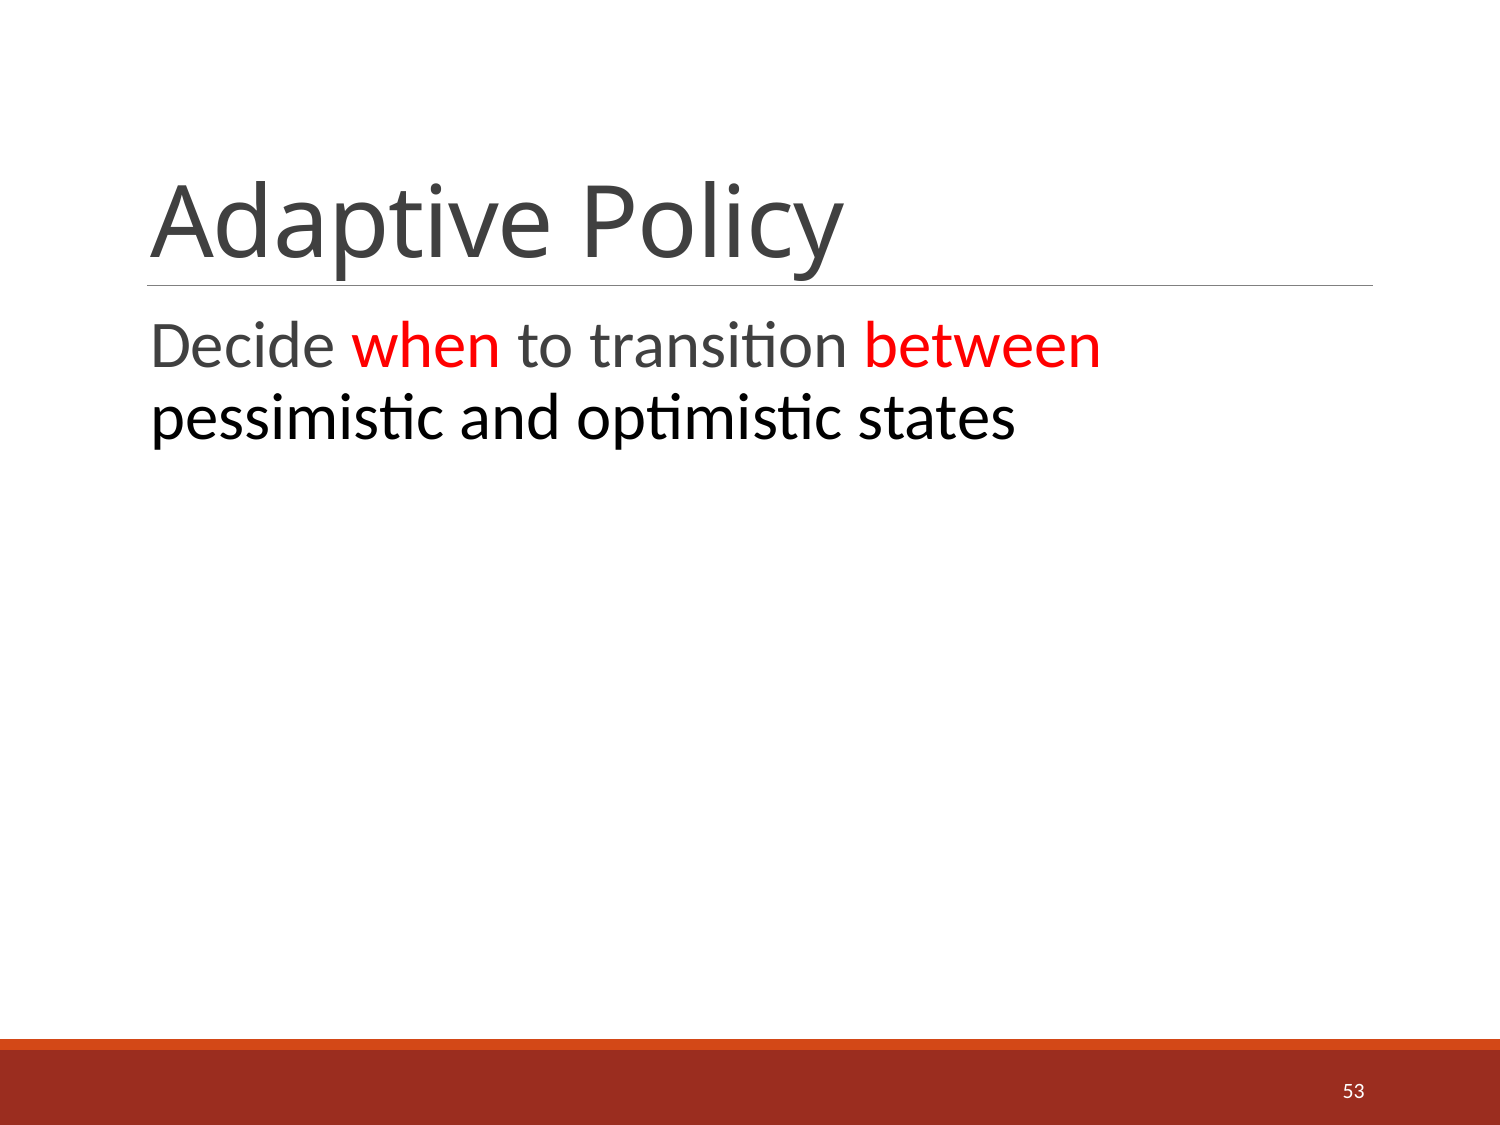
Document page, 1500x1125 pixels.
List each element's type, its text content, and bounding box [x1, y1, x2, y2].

list Decide when to transition between pessimistic and optimistic states [135, 302, 1373, 963]
title Adaptive Policy [135, 47, 1373, 285]
slide_number 53 [1218, 1059, 1380, 1120]
